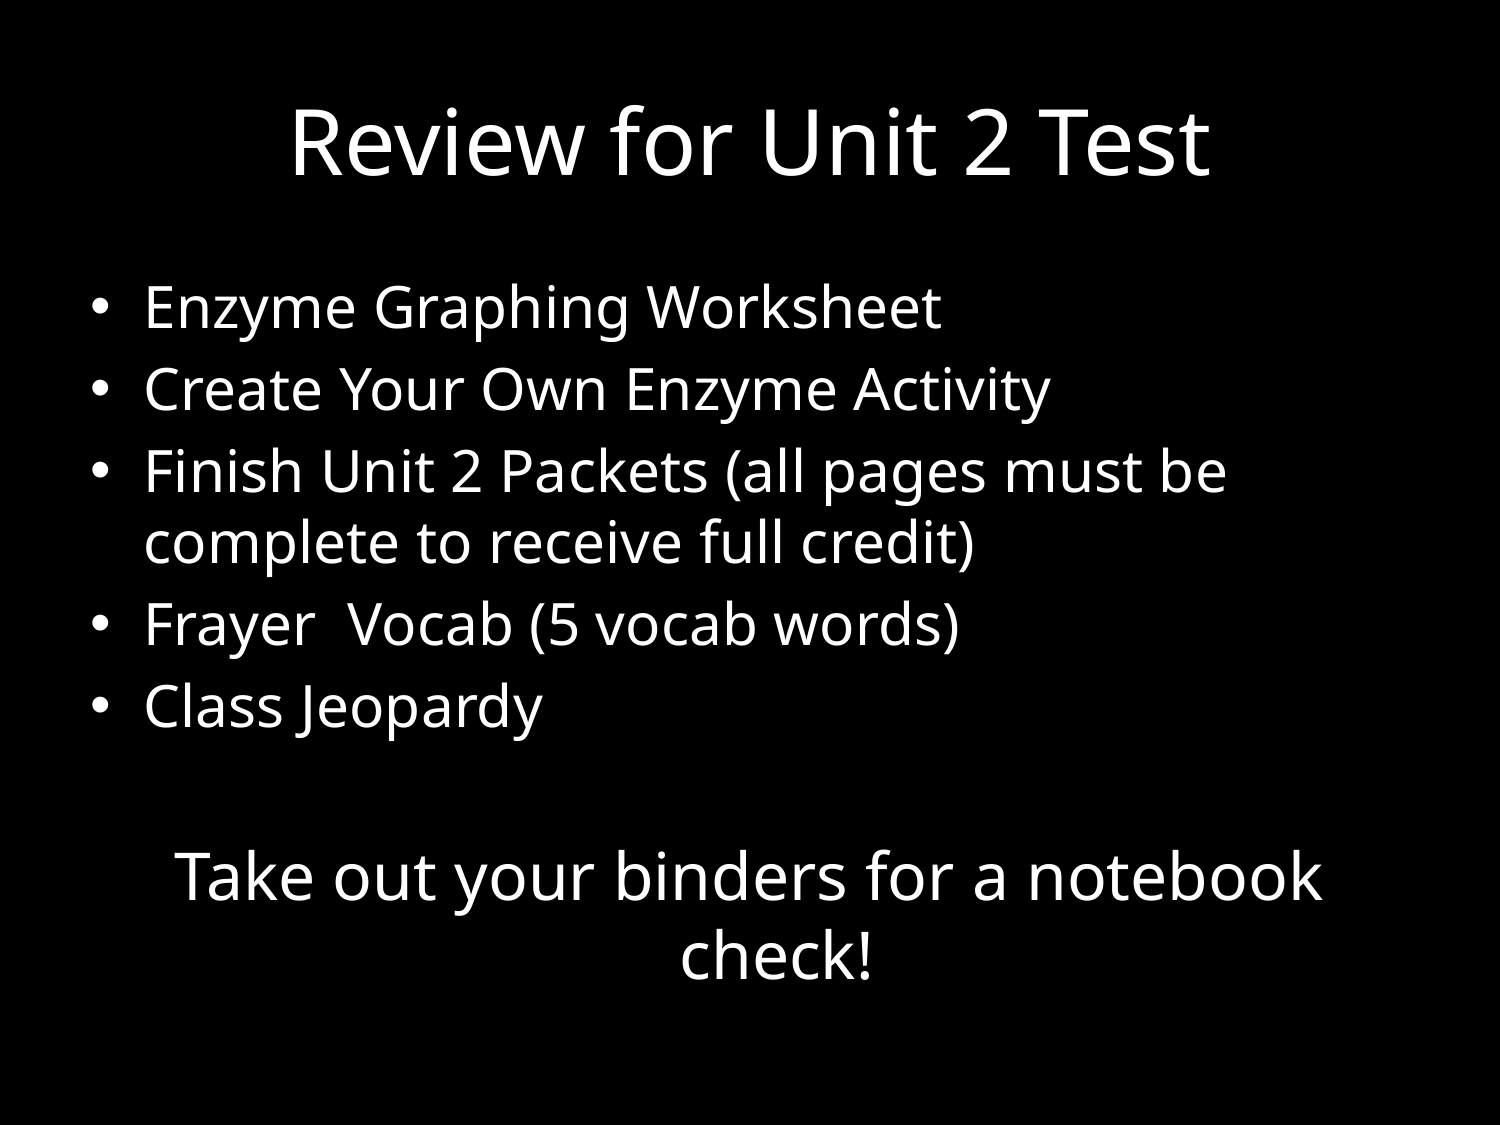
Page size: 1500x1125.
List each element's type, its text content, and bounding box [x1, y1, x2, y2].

list Enzyme Graphing Worksheet Create Your Own Enzyme Activity Finish Unit 2 Packets (all pages must be complete to receive full credit) Frayer Vocab (5 vocab words) Class Jeopardy Take out your binders for a notebook check! [75, 262, 1425, 1005]
title Review for Unit 2 Test [75, 45, 1425, 233]
